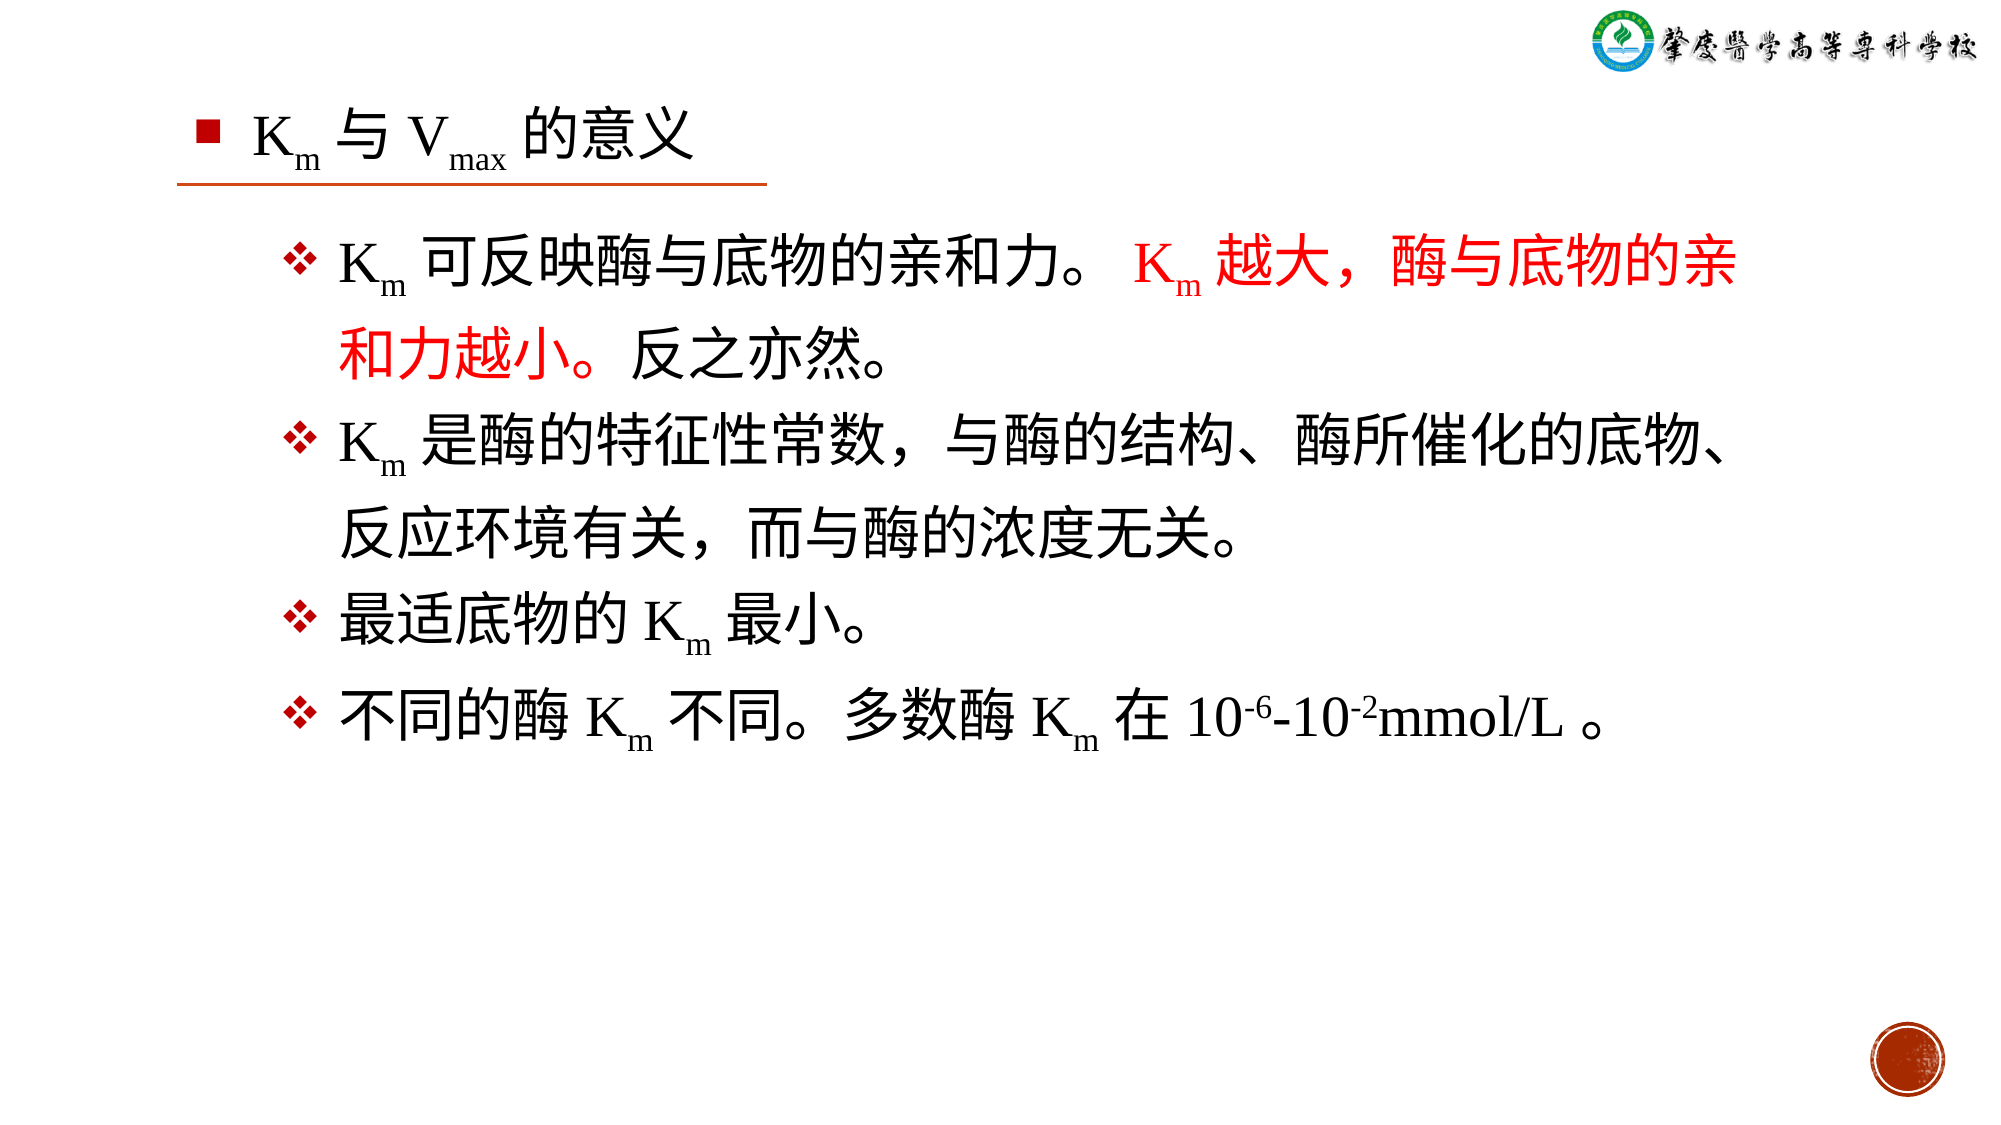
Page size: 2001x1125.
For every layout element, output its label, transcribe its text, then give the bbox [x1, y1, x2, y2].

picture [1580, 9, 1989, 80]
text_box Km可反映酶与底物的亲和力。Km越大，酶与底物的亲和力越小。反之亦然。 Km是酶的特征性常数，与酶的结构、酶所催化的底物、反应环境有关，而与酶的浓度无关。 最适底物的Km最小。 不同的酶Km不同。多数酶Km在10-6-10-2mmol/L。 [264, 212, 1802, 766]
text_box Km与Vmax的意义 [178, 89, 711, 183]
